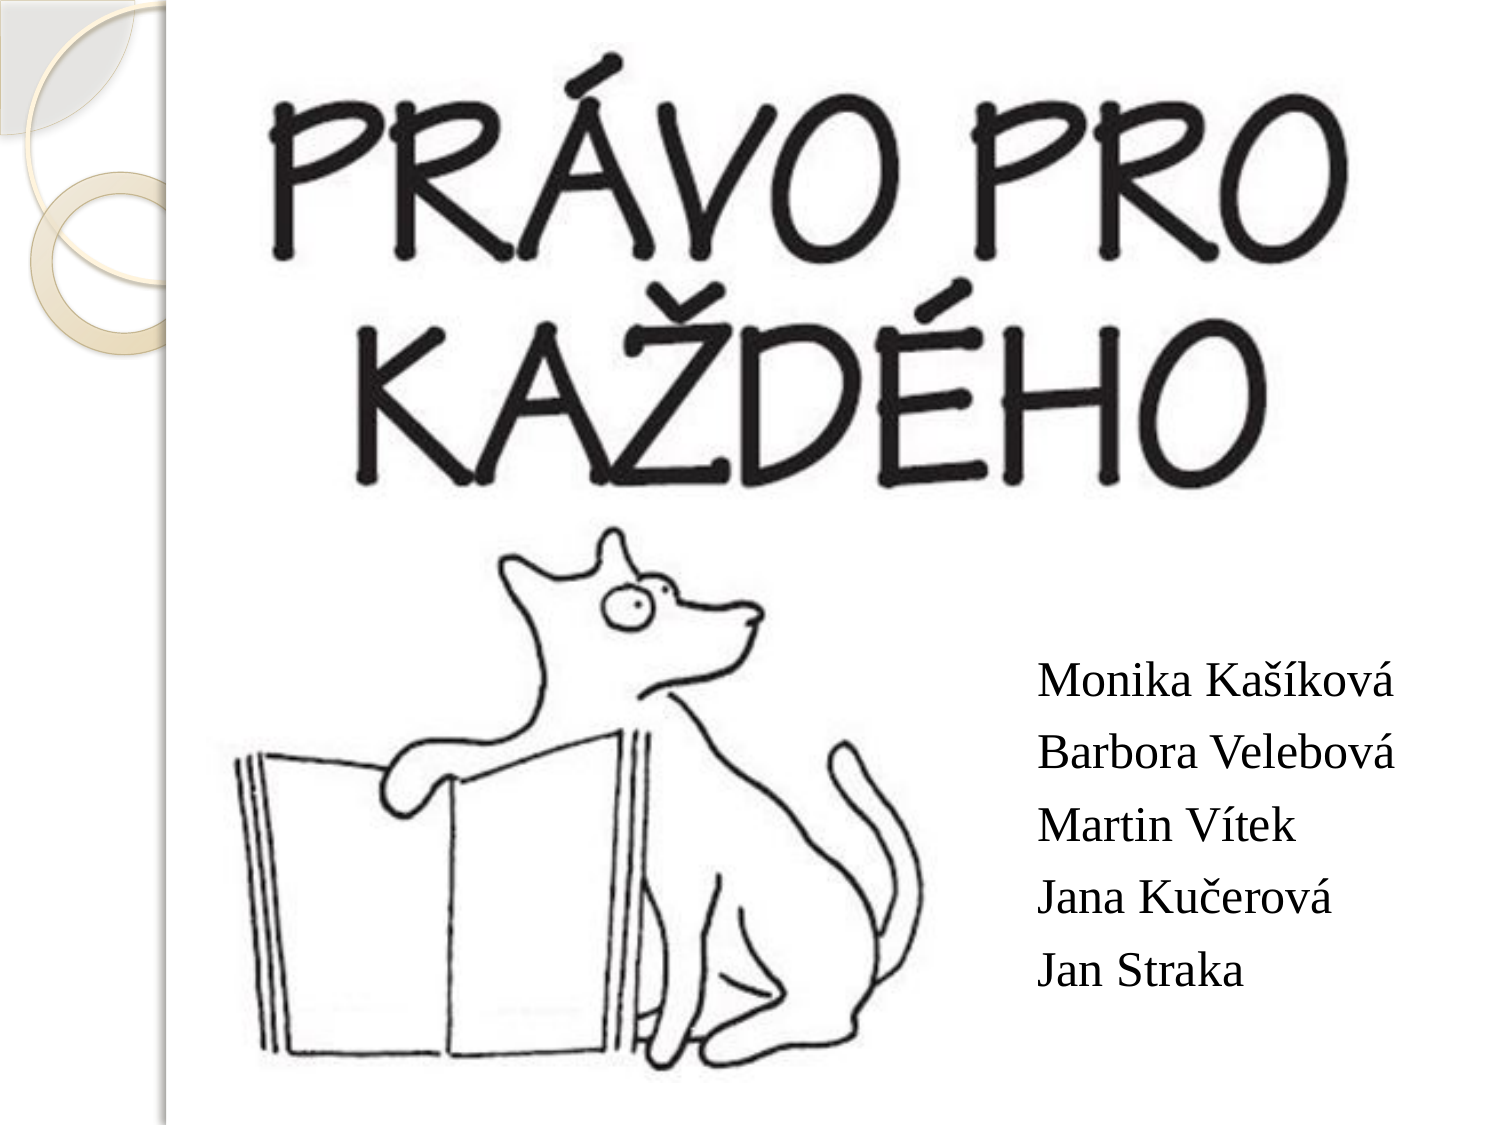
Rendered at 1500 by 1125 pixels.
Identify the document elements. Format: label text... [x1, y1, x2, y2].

picture [206, 42, 1370, 1083]
list Monika Kašíková Barbora Velebová Martin Vítek Jana Kučerová Jan Straka [1008, 638, 1500, 1125]
